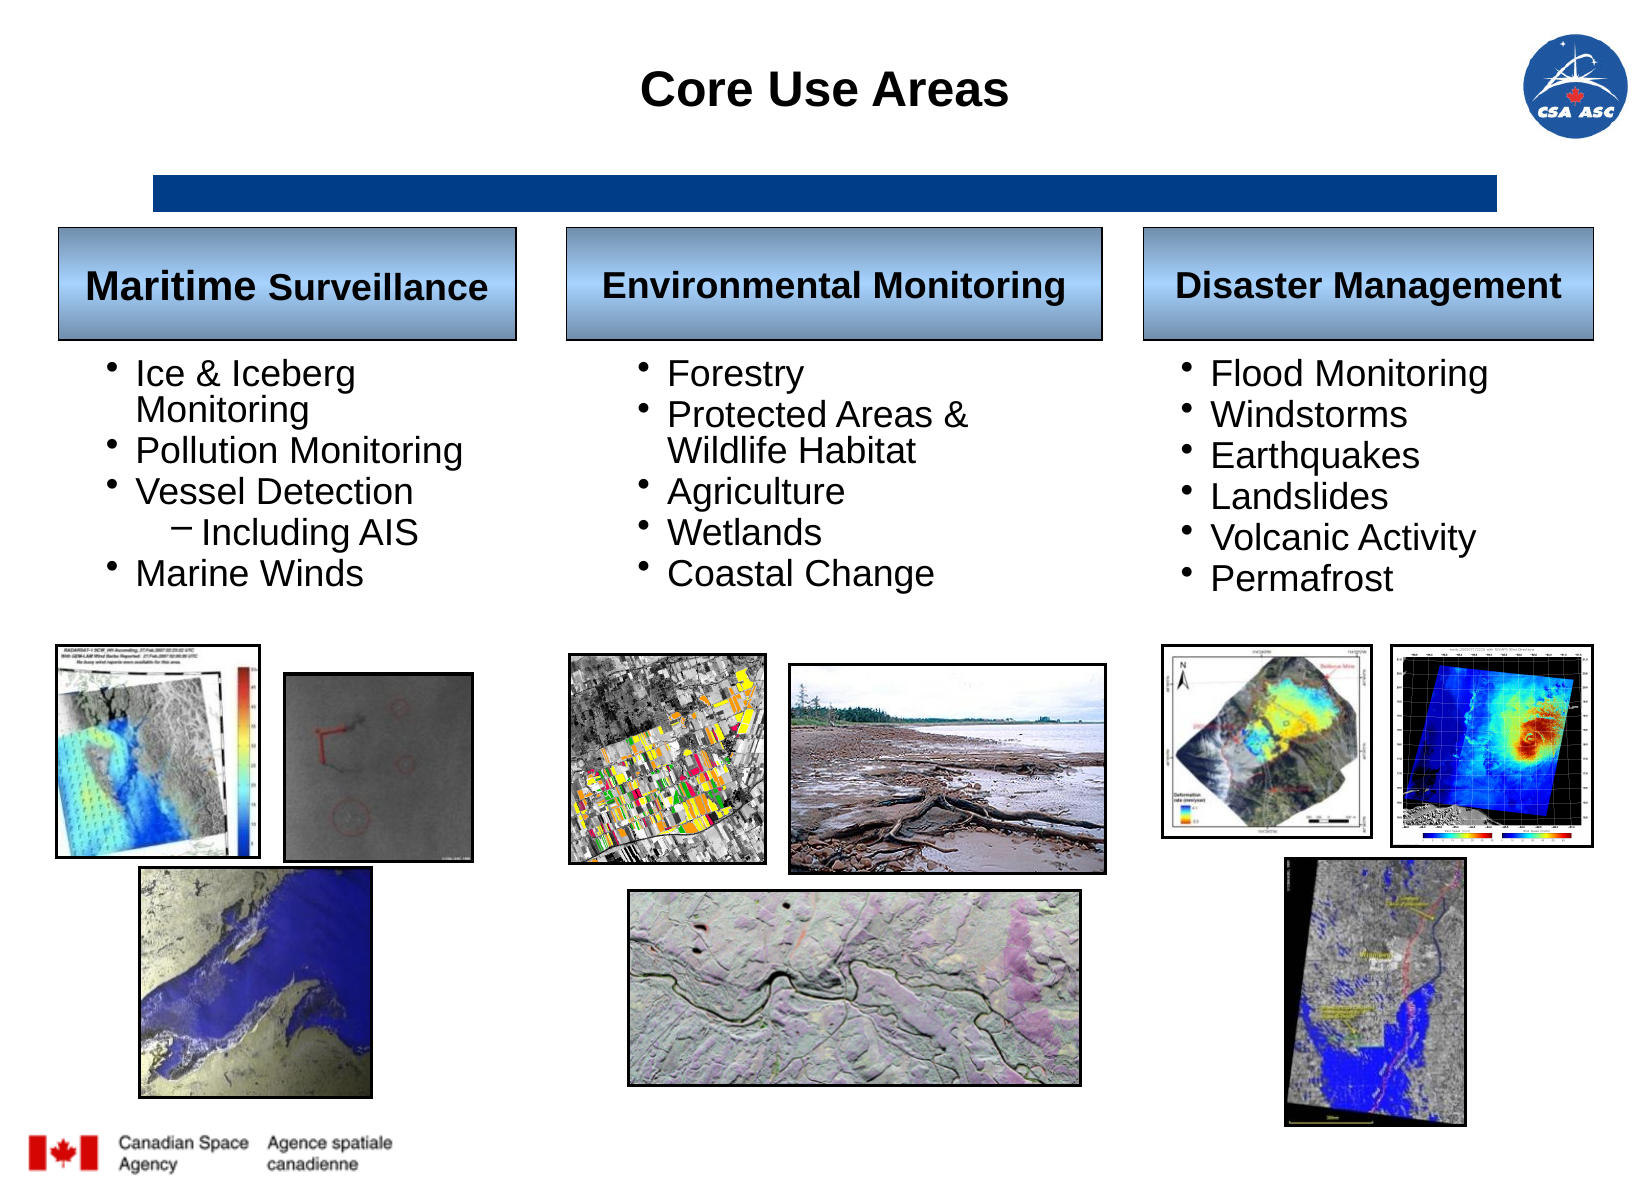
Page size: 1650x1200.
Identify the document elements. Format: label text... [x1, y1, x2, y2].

text_box Disaster Management [1143, 227, 1594, 341]
picture [1286, 859, 1465, 1125]
picture [629, 891, 1080, 1085]
picture [58, 647, 259, 856]
title Core Use Areas [0, 20, 1650, 152]
picture [790, 665, 1105, 872]
picture [285, 675, 471, 861]
text_box Environmental Monitoring [566, 227, 1103, 341]
text_box Forestry Protected Areas & Wildlife Habitat Agriculture Wetlands Coastal Change [622, 350, 1074, 683]
text_box Maritime Surveillance [58, 227, 516, 341]
picture [21, 1119, 412, 1185]
picture [140, 869, 371, 1097]
picture [570, 655, 764, 863]
picture [1392, 646, 1592, 846]
text_box Flood Monitoring Windstorms Earthquakes Landslides Volcanic Activity Permafrost [1165, 350, 1617, 683]
text_box Ice & Iceberg Monitoring Pollution Monitoring Vessel Detection Including AIS Marine Winds [91, 350, 542, 683]
picture [1164, 646, 1370, 837]
